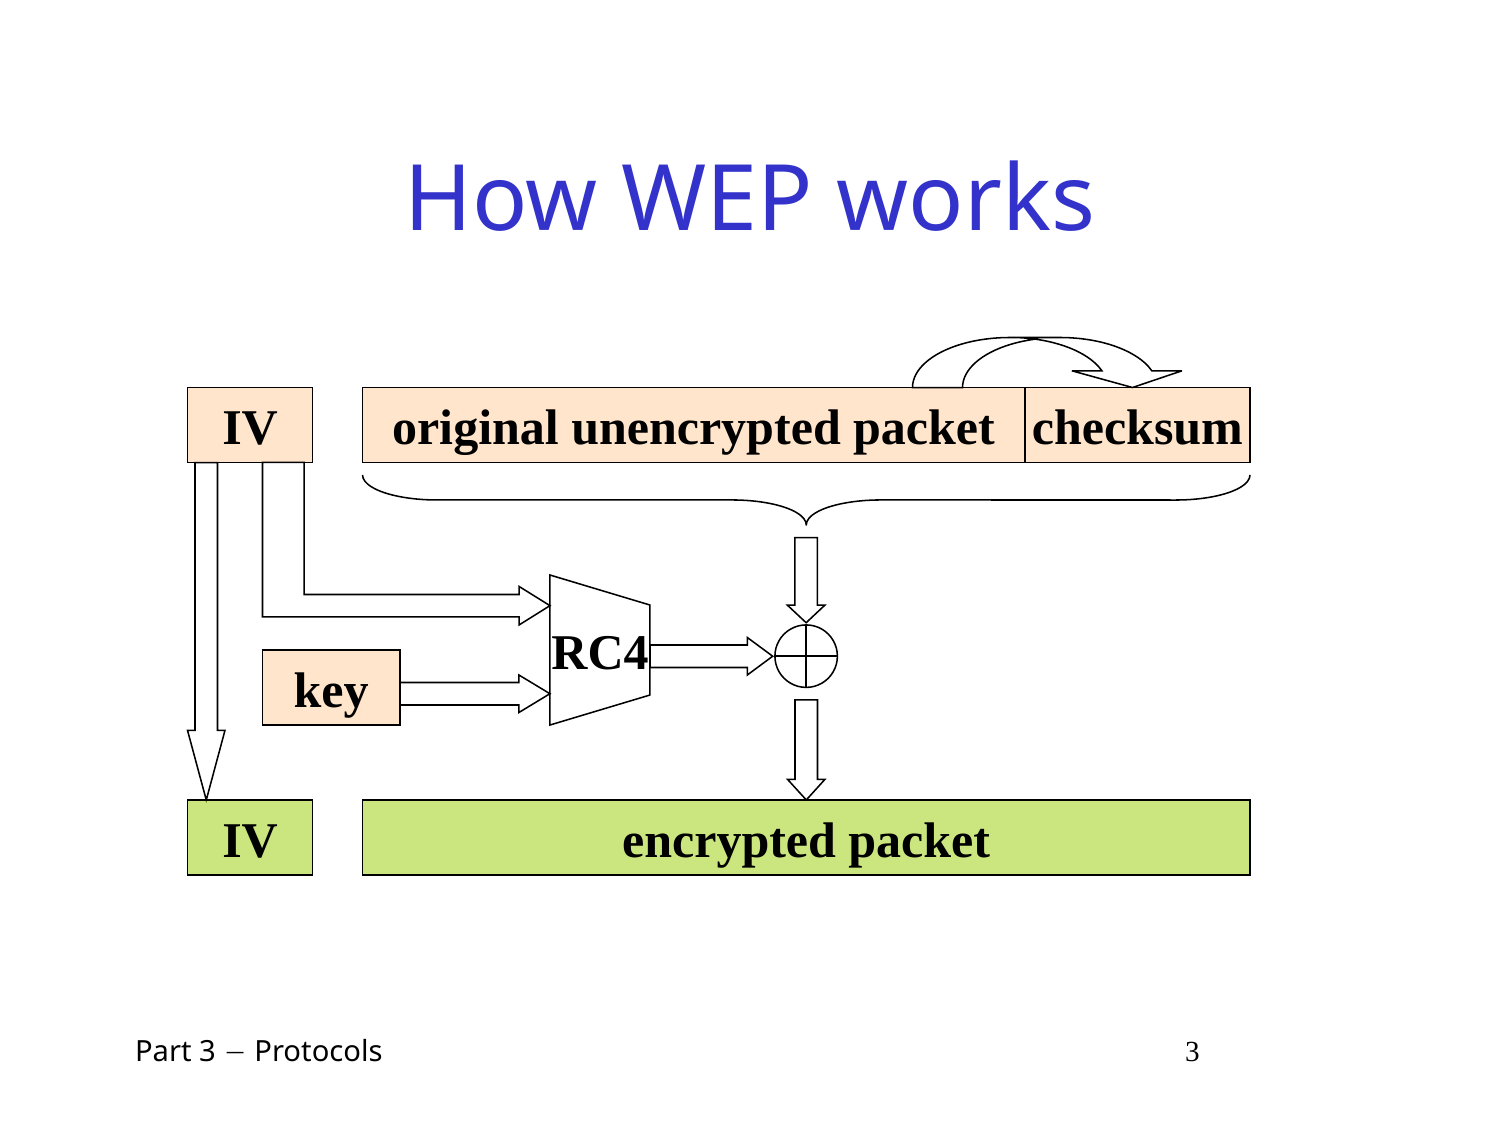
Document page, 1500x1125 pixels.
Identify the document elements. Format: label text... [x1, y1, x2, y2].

footer Part 3  Protocols 3 [112, 1024, 1401, 1101]
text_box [362, 474, 1251, 876]
text_box IV [187, 387, 313, 461]
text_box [187, 462, 313, 876]
title How WEP works [112, 99, 1388, 288]
text_box original unencrypted packet [362, 387, 907, 463]
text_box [912, 337, 1251, 463]
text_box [313, 462, 773, 726]
